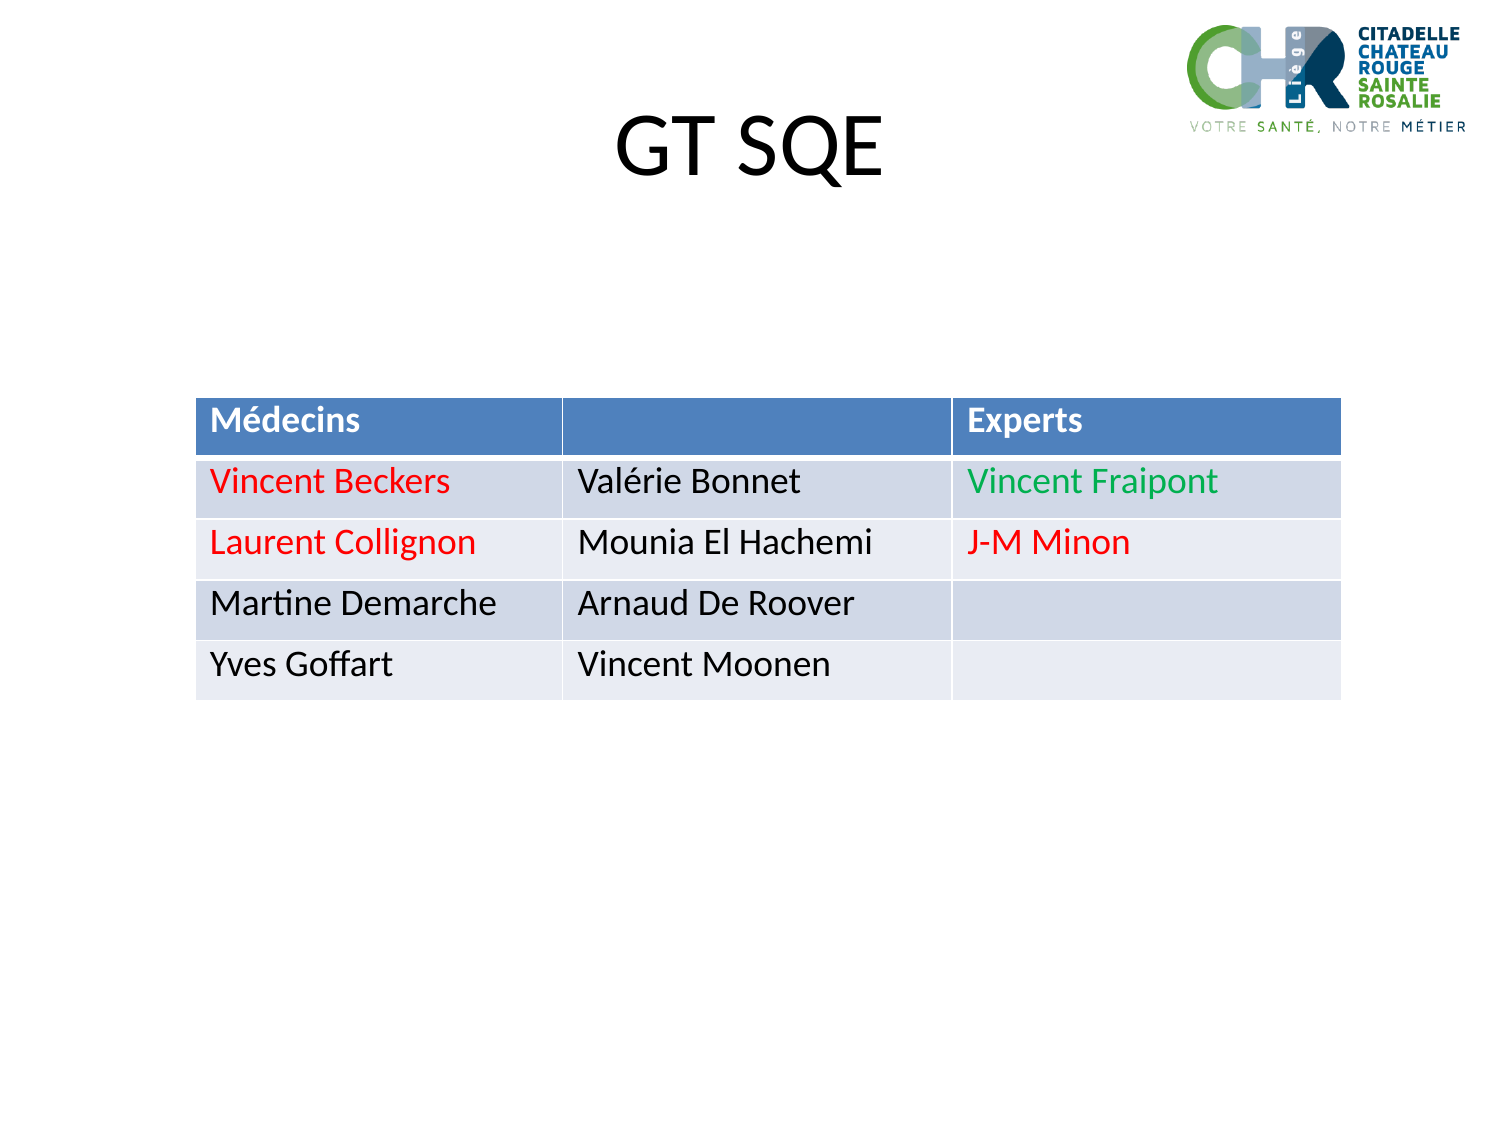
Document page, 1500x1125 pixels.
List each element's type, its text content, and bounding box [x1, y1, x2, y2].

table_cell Valérie Bonnet [563, 461, 951, 518]
picture [1186, 25, 1466, 133]
table_cell Martine Demarche [196, 581, 562, 640]
table_cell Mounia El Hachemi [563, 520, 951, 579]
title GT SQE [75, 45, 1425, 233]
table_cell Arnaud De Roover [563, 581, 951, 640]
table_cell [953, 581, 1341, 640]
table_cell Vincent Fraipont [953, 461, 1341, 518]
table_header Médecins [196, 398, 562, 455]
table_header Experts [953, 398, 1341, 455]
table_cell Vincent Beckers [196, 461, 562, 518]
table_cell Yves Goffart [196, 641, 562, 700]
table_header [563, 398, 951, 455]
table_cell Vincent Moonen [563, 641, 951, 700]
table_cell [953, 641, 1341, 700]
table_cell Laurent Collignon [196, 520, 562, 579]
table_cell J-M Minon [953, 520, 1341, 579]
